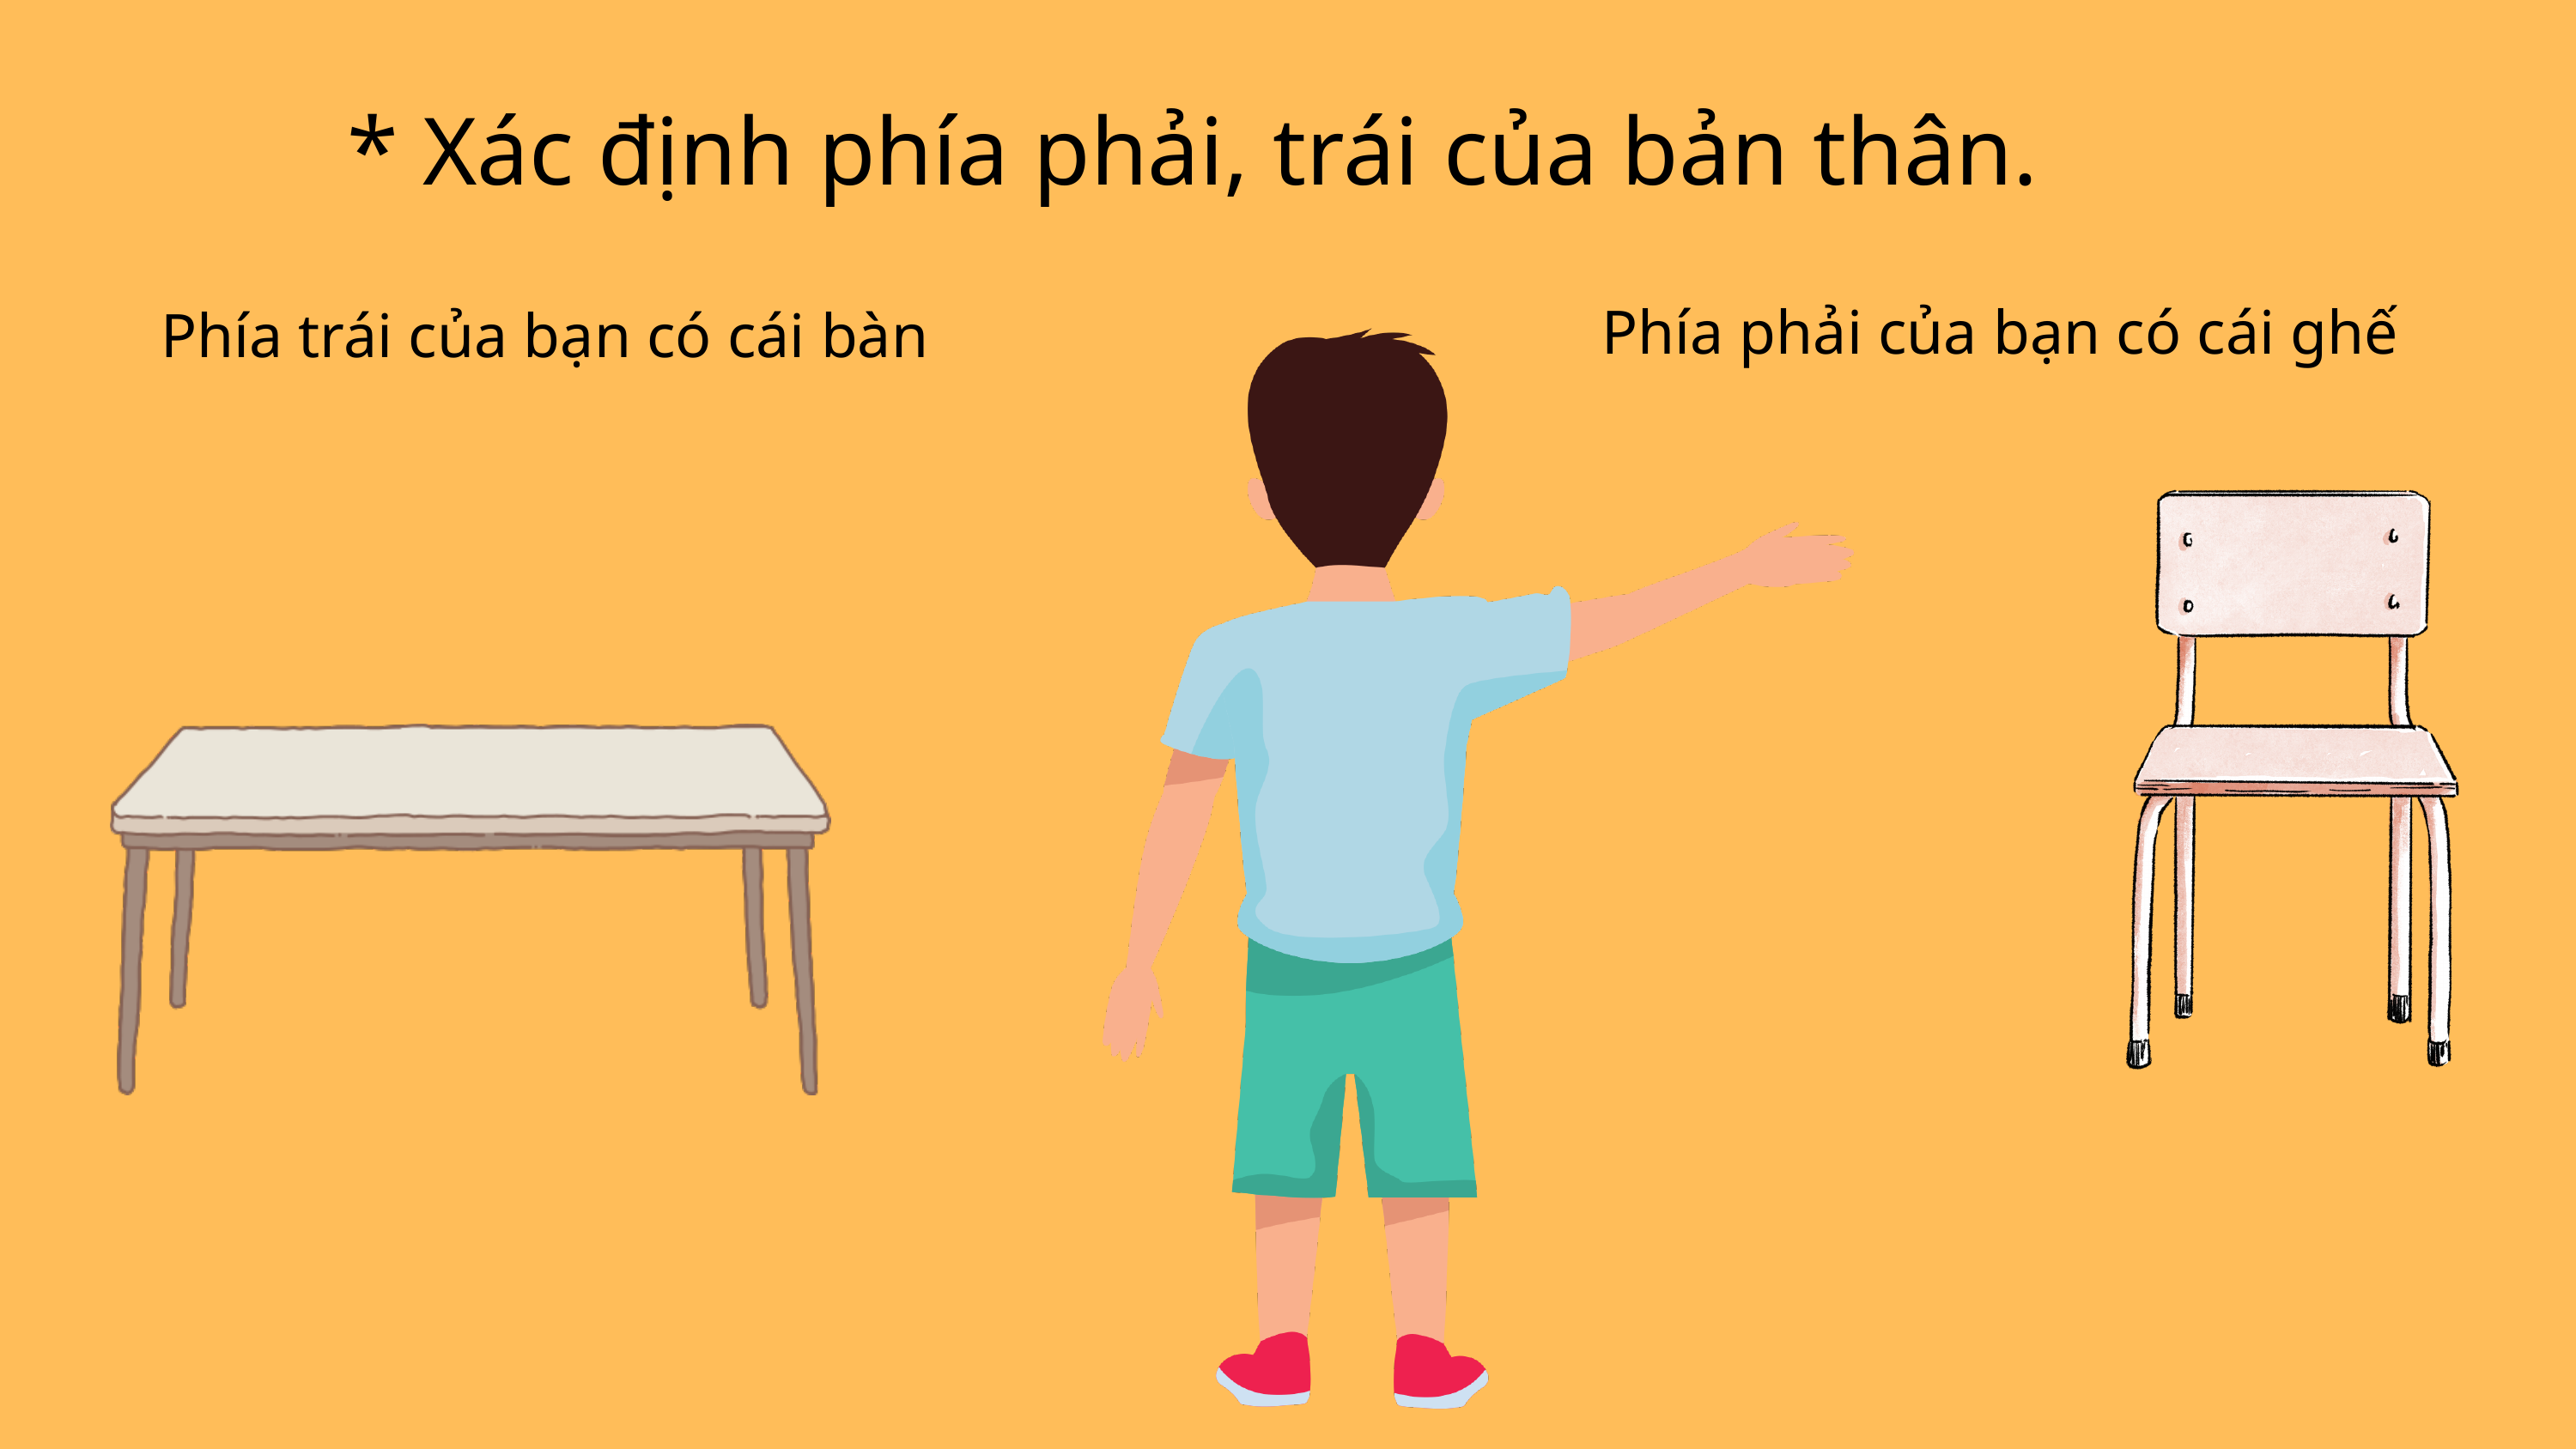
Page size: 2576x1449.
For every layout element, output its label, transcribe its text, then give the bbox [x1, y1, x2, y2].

text_box [1102, 328, 1856, 1412]
text_box * Xác định phía phải, trái của bản thân. [144, 73, 2243, 204]
text_box Phía trái của bạn có cái bàn [32, 286, 1058, 370]
text_box [110, 724, 831, 1095]
text_box Phía phải của bạn có cái ghế [1518, 282, 2482, 367]
text_box [2125, 489, 2459, 1070]
